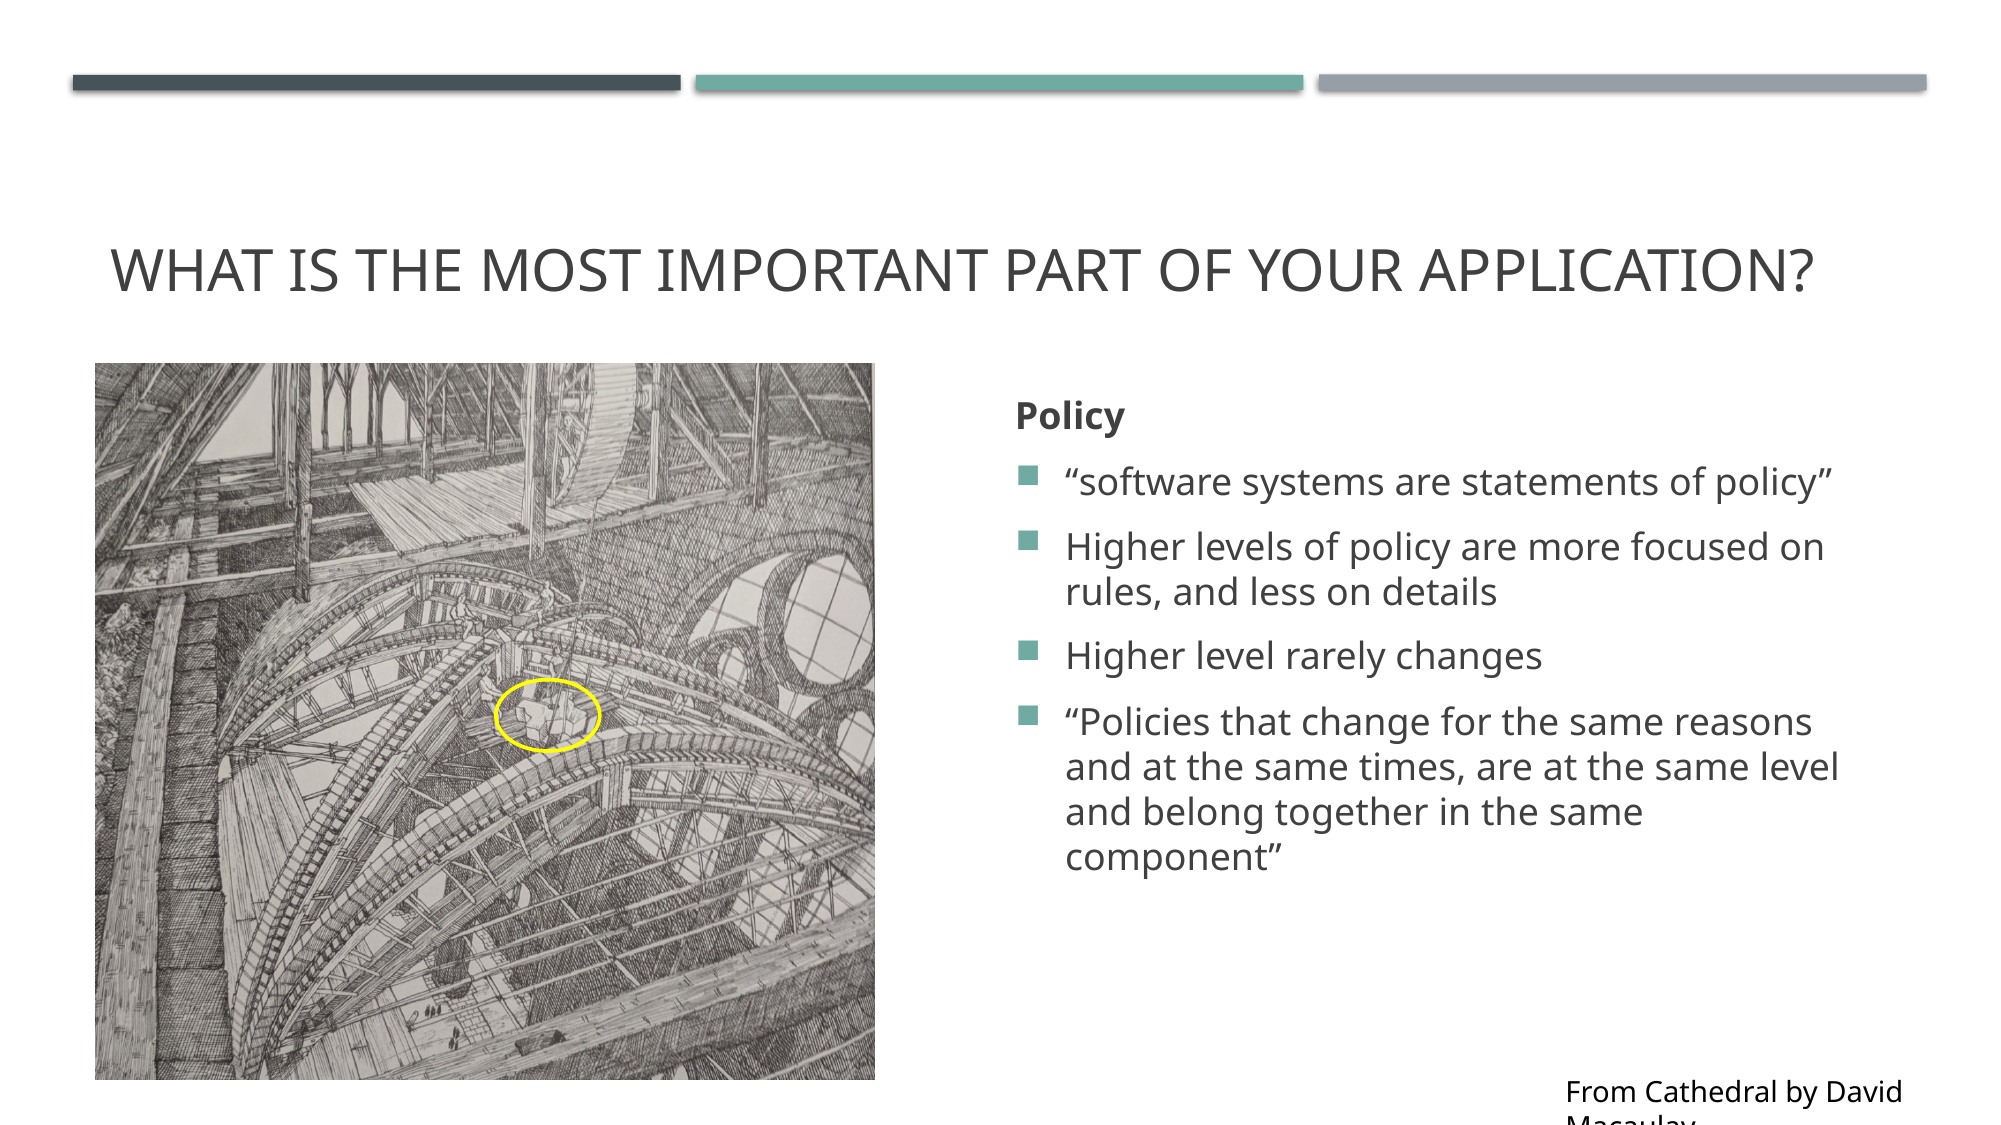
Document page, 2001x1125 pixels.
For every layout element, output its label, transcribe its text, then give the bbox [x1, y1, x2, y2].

picture [94, 362, 876, 1081]
text_box Policy “software systems are statements of policy” Higher levels of policy are more focused on rules, and less on details Higher level rarely changes “Policies that change for the same reasons and at the same times, are at the same level and belong together in the same component” [999, 342, 1878, 993]
title What is the most important part of your application? [95, 115, 1905, 311]
text_box From Cathedral by David Macaulay [1550, 1065, 2000, 1125]
